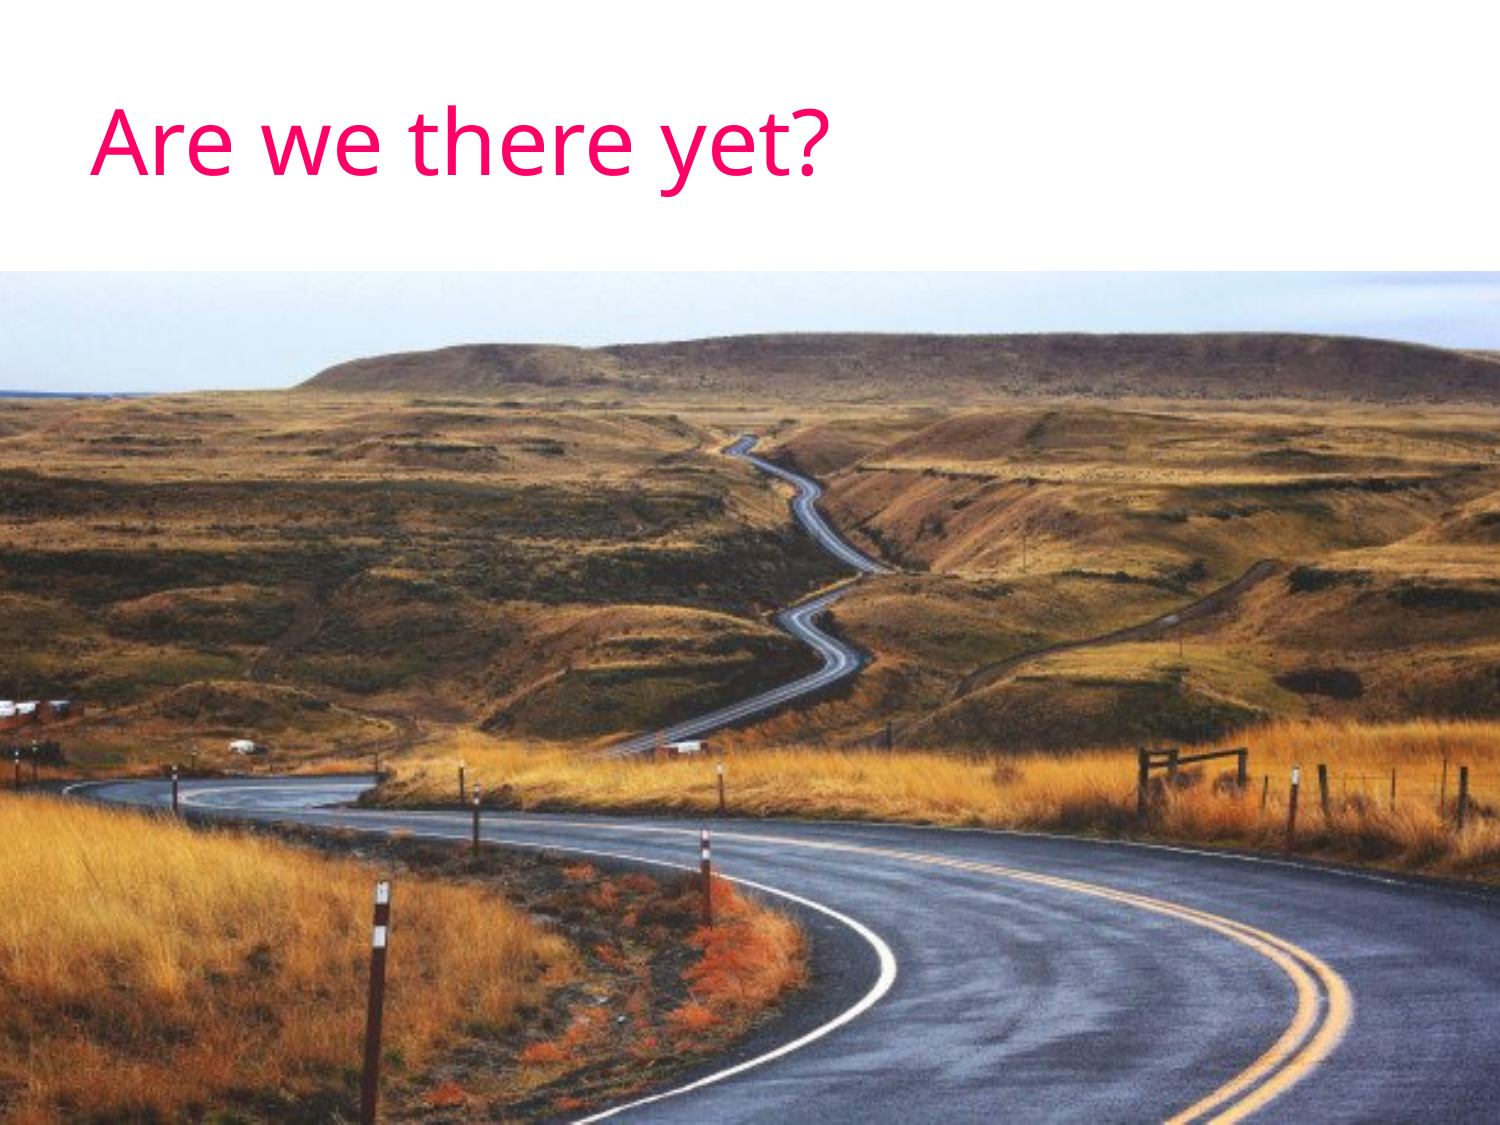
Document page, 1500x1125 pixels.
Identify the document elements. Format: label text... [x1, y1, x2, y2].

title Are we there yet? [75, 45, 1425, 233]
picture [0, 271, 1500, 1125]
